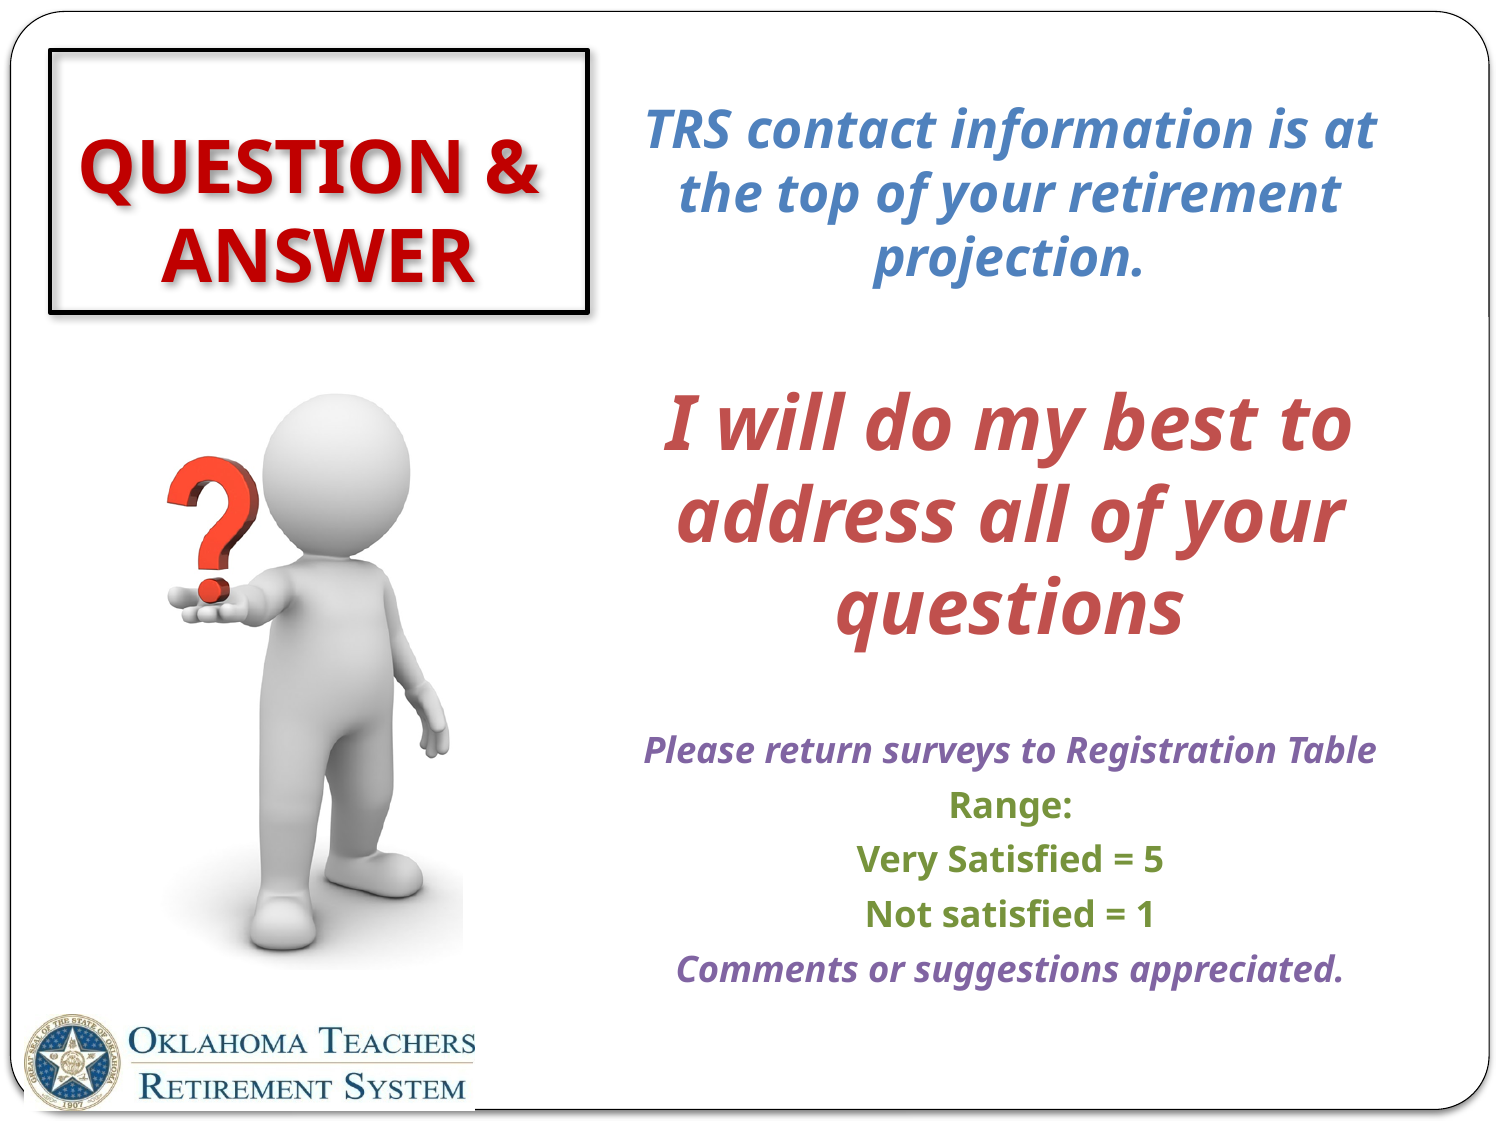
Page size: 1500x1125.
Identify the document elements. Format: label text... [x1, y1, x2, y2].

picture [149, 381, 463, 970]
picture [24, 1014, 476, 1111]
title QUESTION & ANSWER [50, 50, 588, 313]
list TRS contact information is at the top of your retirement projection. I will do my best to address all of your questions Please return surveys to Registration Table Range: Very Satisfied = 5 Not satisfied = 1 Comments or suggestions appreciated. [587, 87, 1434, 1000]
